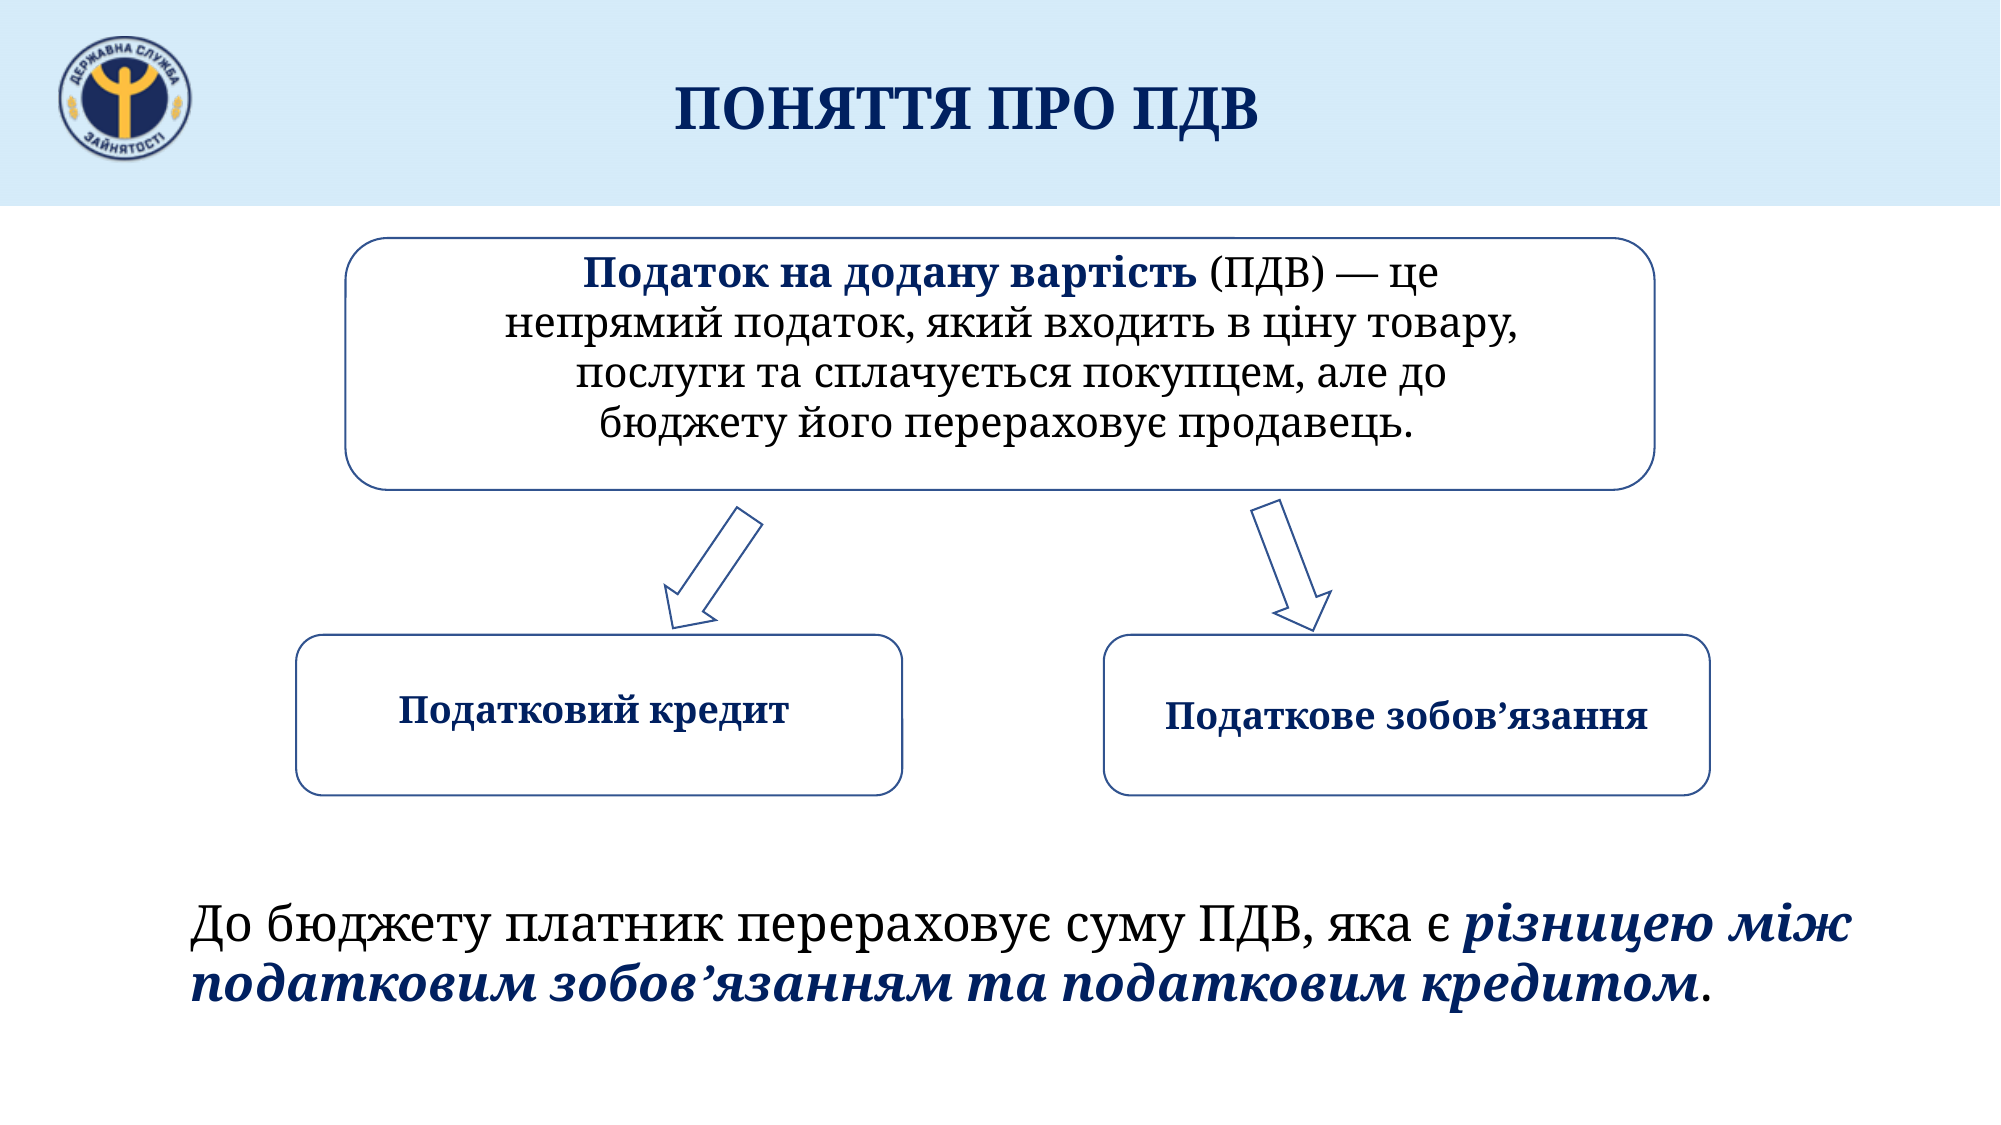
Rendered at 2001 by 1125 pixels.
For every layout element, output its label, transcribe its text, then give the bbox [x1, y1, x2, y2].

text_box [296, 634, 903, 796]
text_box [664, 507, 763, 629]
text_box Податок на додану вартість (ПДВ) — це непрямий податок, який входить в ціну товару, послуги та сплачується покупцем, але до бюджету його перераховує продавець. [467, 238, 1556, 454]
picture [0, 0, 2000, 207]
text_box [345, 237, 1655, 490]
text_box Податковий кредит [360, 678, 838, 739]
text_box [1251, 499, 1331, 631]
text_box Податкове зобов’язання [1103, 634, 1710, 796]
text_box До бюджету платник перераховує суму ПДВ, яка є різницею між податковим зобов’язанням та податковим кредитом. [175, 824, 1896, 1020]
